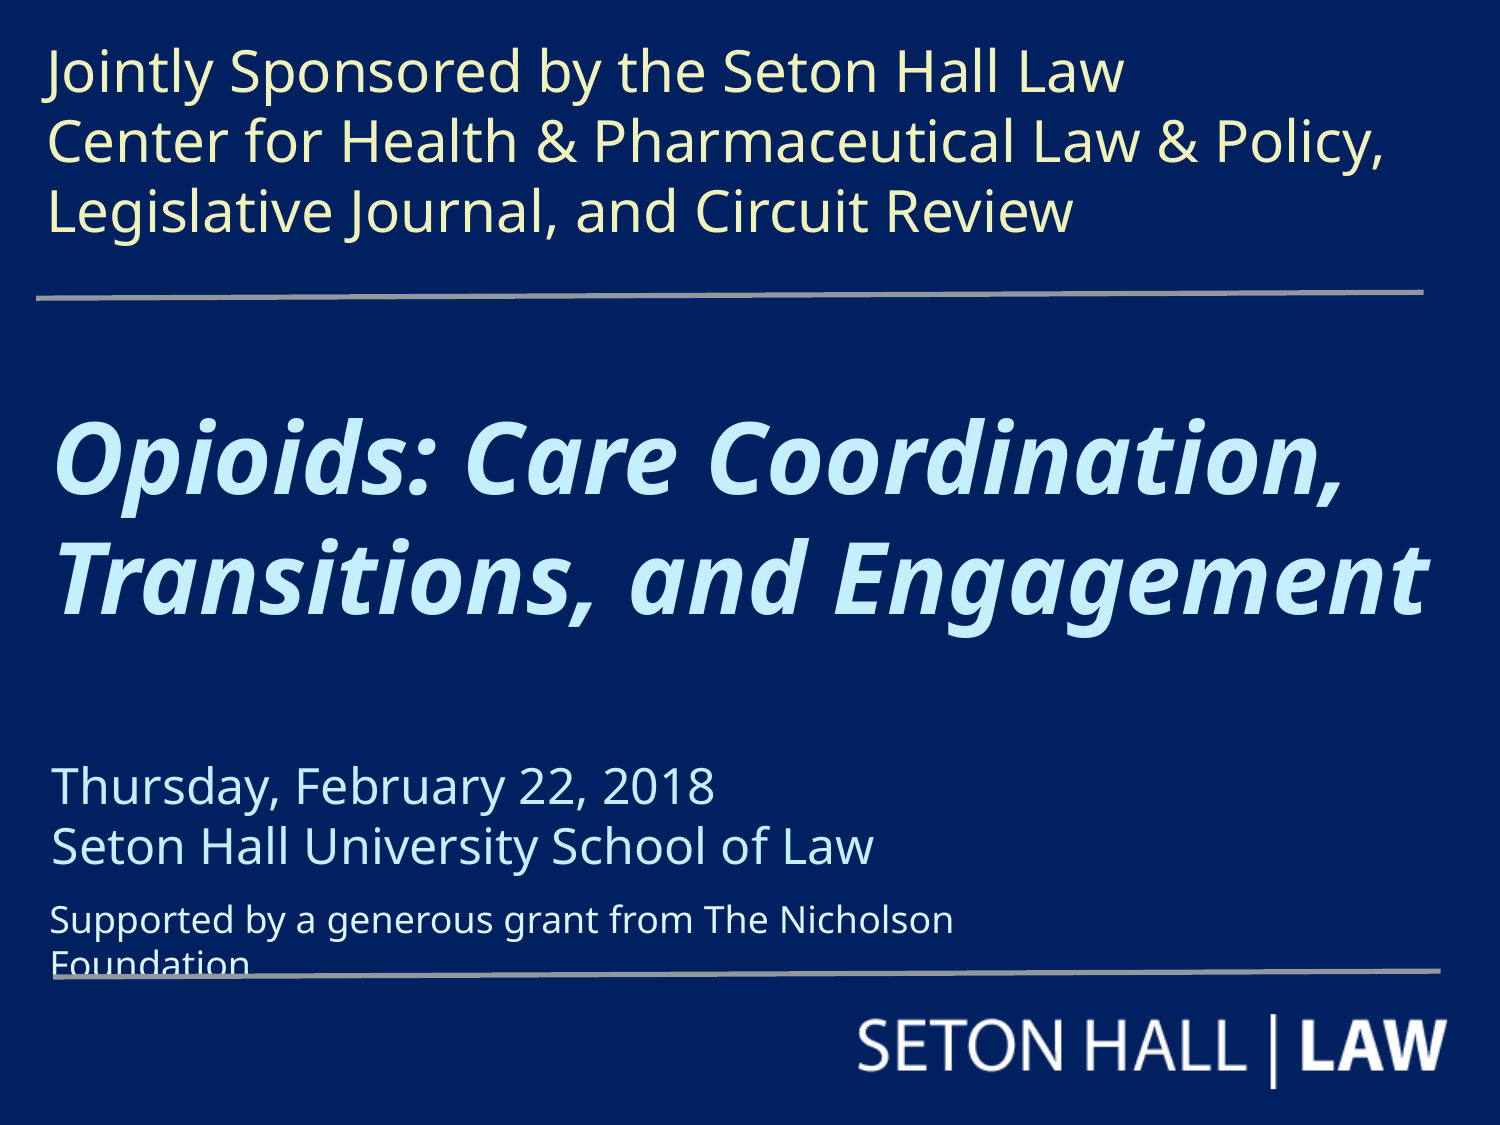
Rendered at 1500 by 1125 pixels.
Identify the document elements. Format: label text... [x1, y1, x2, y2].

picture [851, 1011, 1454, 1096]
text_box Opioids: Care Coordination, Transitions, and Engagement Thursday, February 22, 2018 Seton Hall University School of Law [37, 387, 1469, 883]
text_box Jointly Sponsored by the Seton Hall Law Center for Health & Pharmaceutical Law & Policy, Legislative Journal, and Circuit Review [31, 27, 1419, 294]
text_box Supported by a generous grant from The Nicholson Foundation [34, 889, 1060, 994]
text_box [52, 970, 1441, 978]
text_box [35, 292, 1424, 299]
